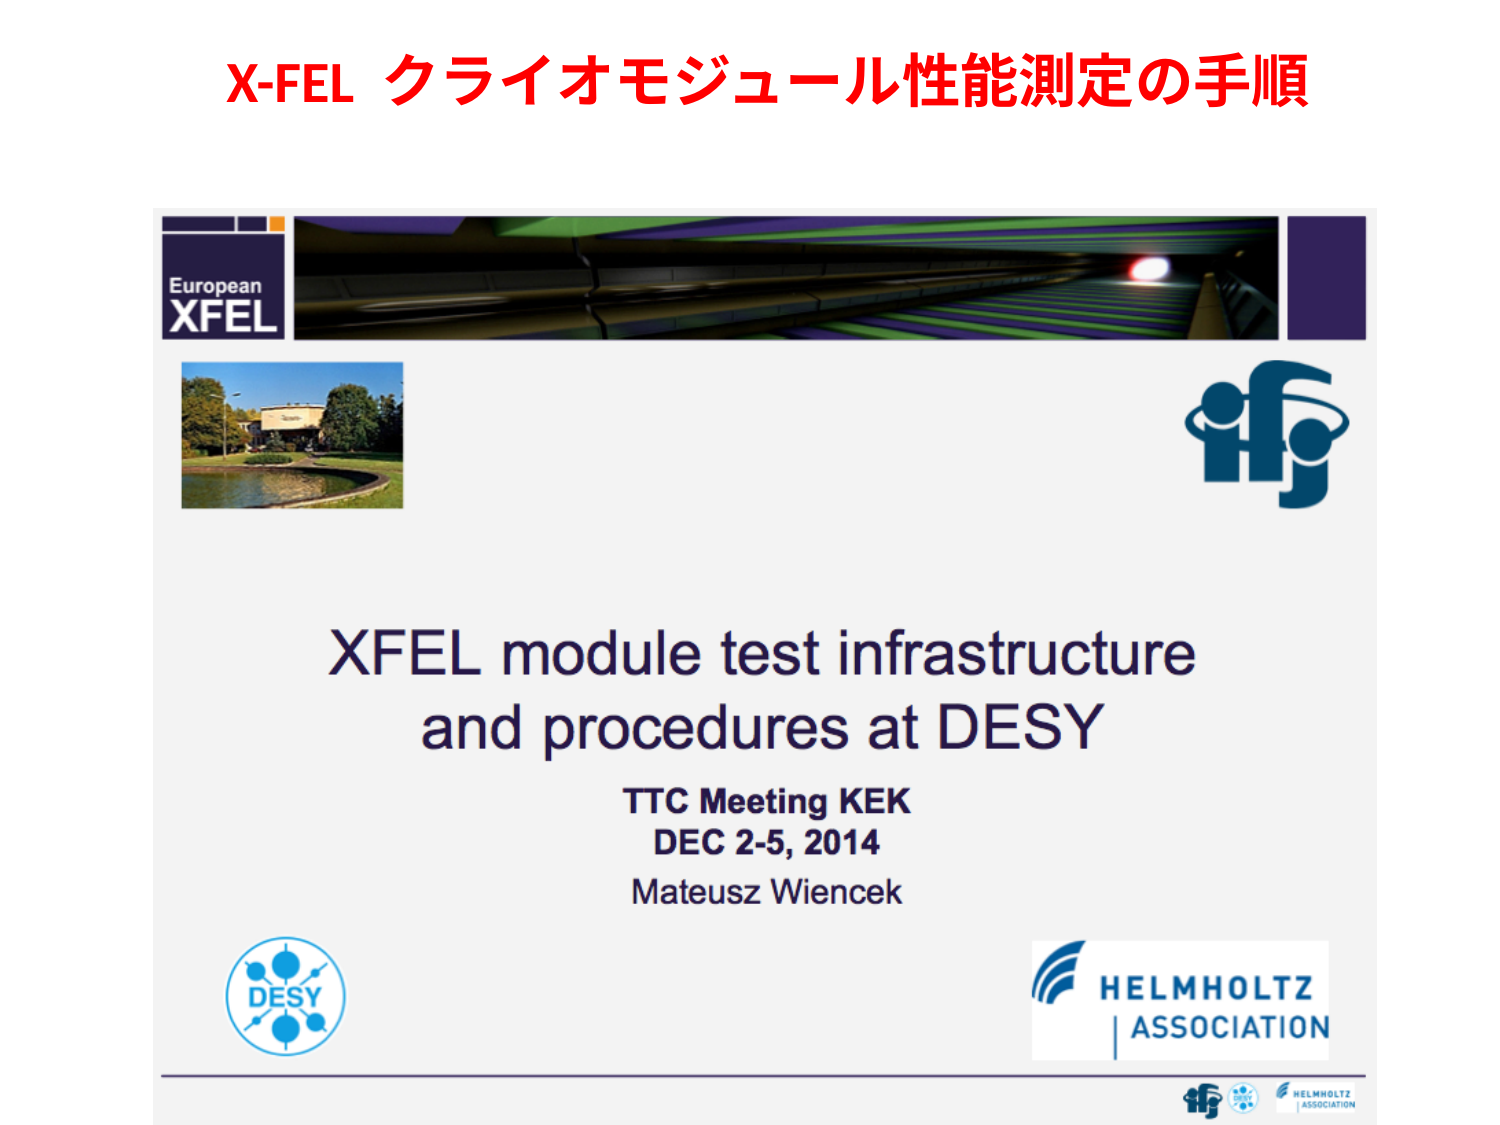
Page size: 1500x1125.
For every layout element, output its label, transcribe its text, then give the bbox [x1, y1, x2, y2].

picture [153, 208, 1377, 1125]
text_box X-FEL クライオモジュール性能測定の手順 [211, 36, 1325, 122]
